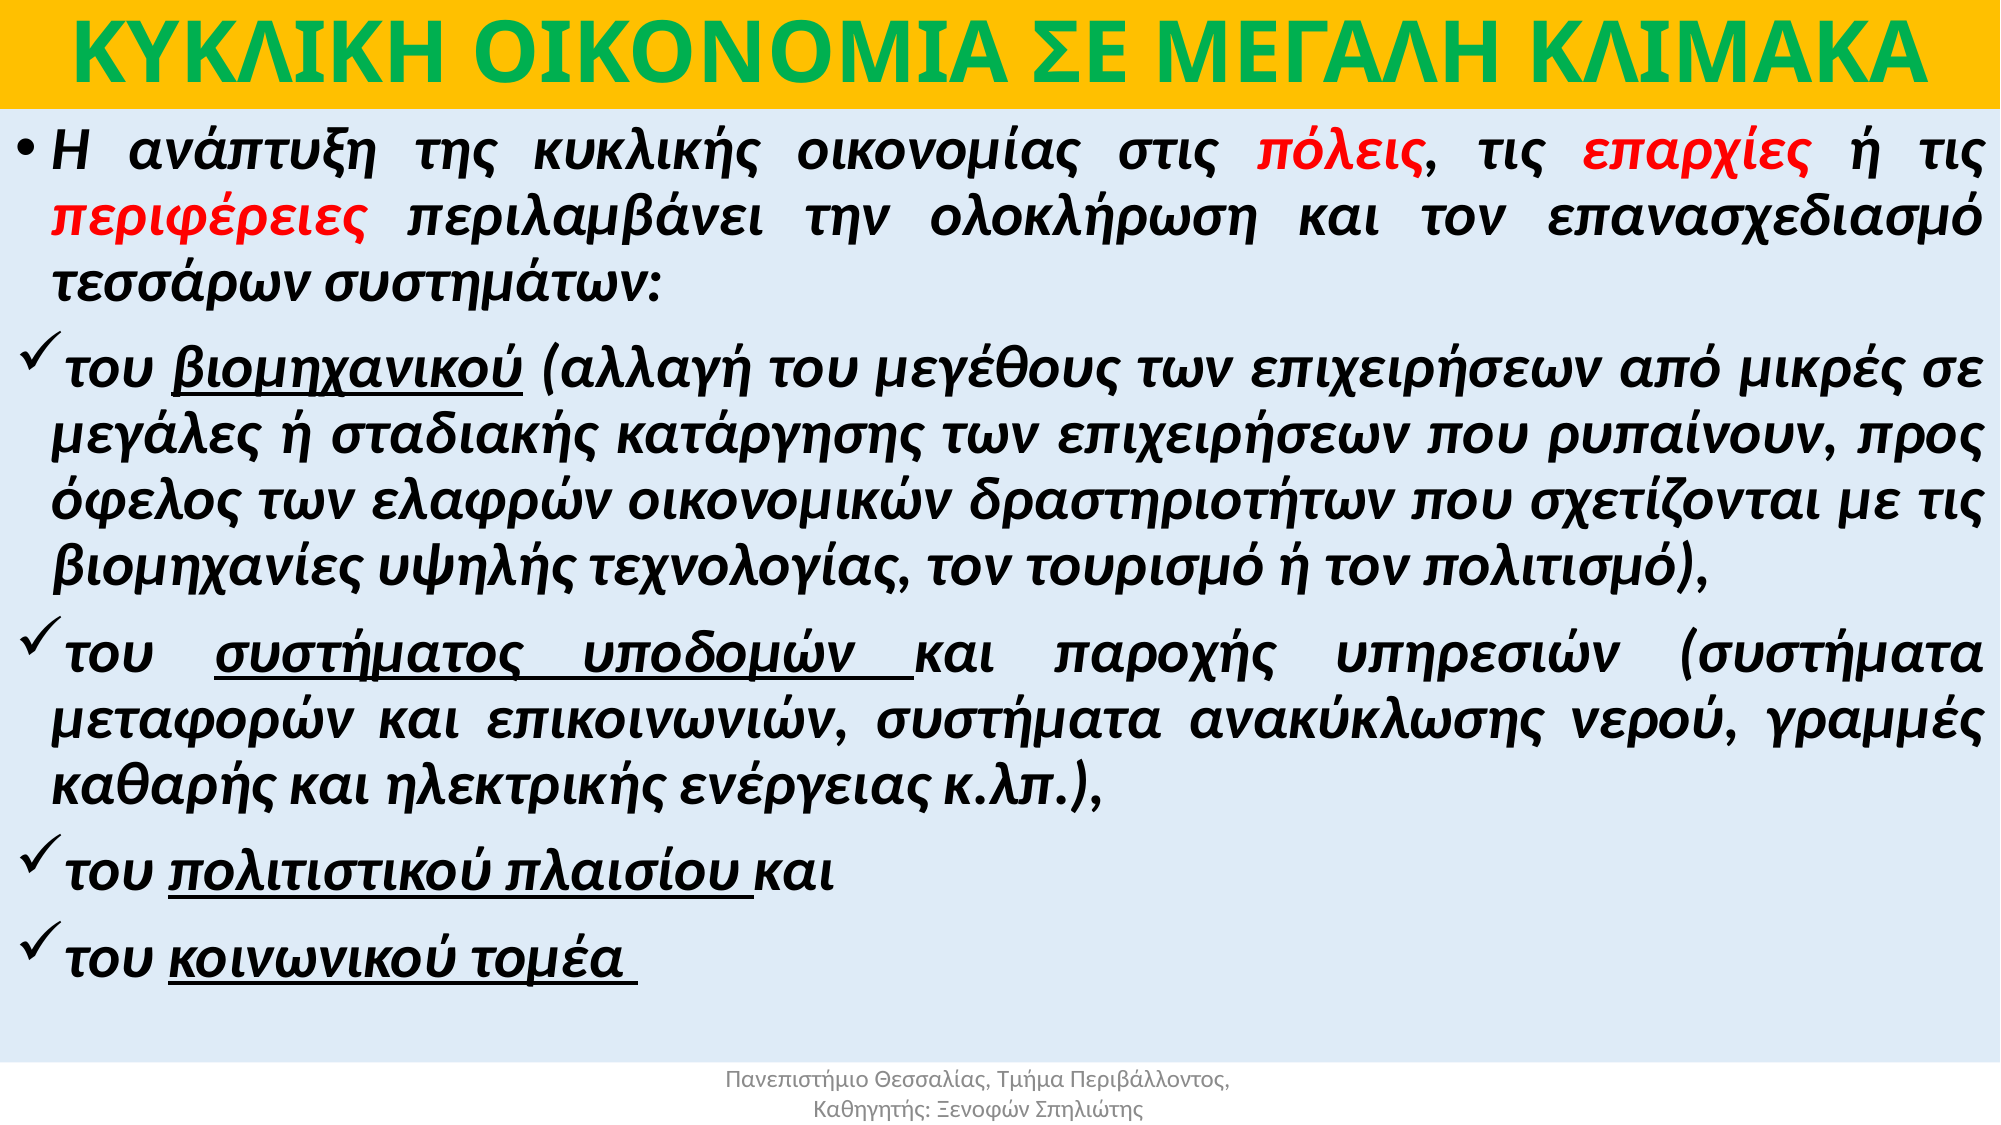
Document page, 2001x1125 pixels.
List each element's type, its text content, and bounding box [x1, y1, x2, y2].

title ΚΥΚΛΙΚΗ ΟΙΚΟΝΟΜΙΑ ΣΕ ΜΕΓΑΛΗ ΚΛΙΜΑΚΑ [0, 0, 2000, 109]
footer Πανεπιστήμιο Θεσσαλίας, Τμήμα Περιβάλλοντος, Καθηγητής: Ξενοφών Σπηλιώτης [677, 1062, 1280, 1123]
list Η ανάπτυξη της κυκλικής οικονομίας στις πόλεις, τις επαρχίες ή τις περιφέρειες περιλαμβάνει την ολοκλήρωση και τον επανασχεδιασμό τεσσάρων συστημάτων: του βιομηχανικού (αλλαγή του μεγέθους των επιχειρήσεων από μικρές σε μεγάλες ή σταδιακής κατάργησης των επιχειρήσεων που ρυπαίνουν, προς όφελος των ελαφρών οικονομικών δραστηριοτήτων που σχετίζονται με τις βιομηχανίες υψηλής τεχνολογίας, τον τουρισμό ή τον πολιτισμό), του συστήματος υποδομών και παροχής υπηρεσιών (συστήματα μεταφορών και επικοινωνιών, συστήματα ανακύκλωσης νερού, γραμμές καθαρής και ηλεκτρικής ενέργειας κ.λπ.), του πολιτιστικού πλαισίου και του κοινωνικού τομέα [0, 109, 2000, 1063]
